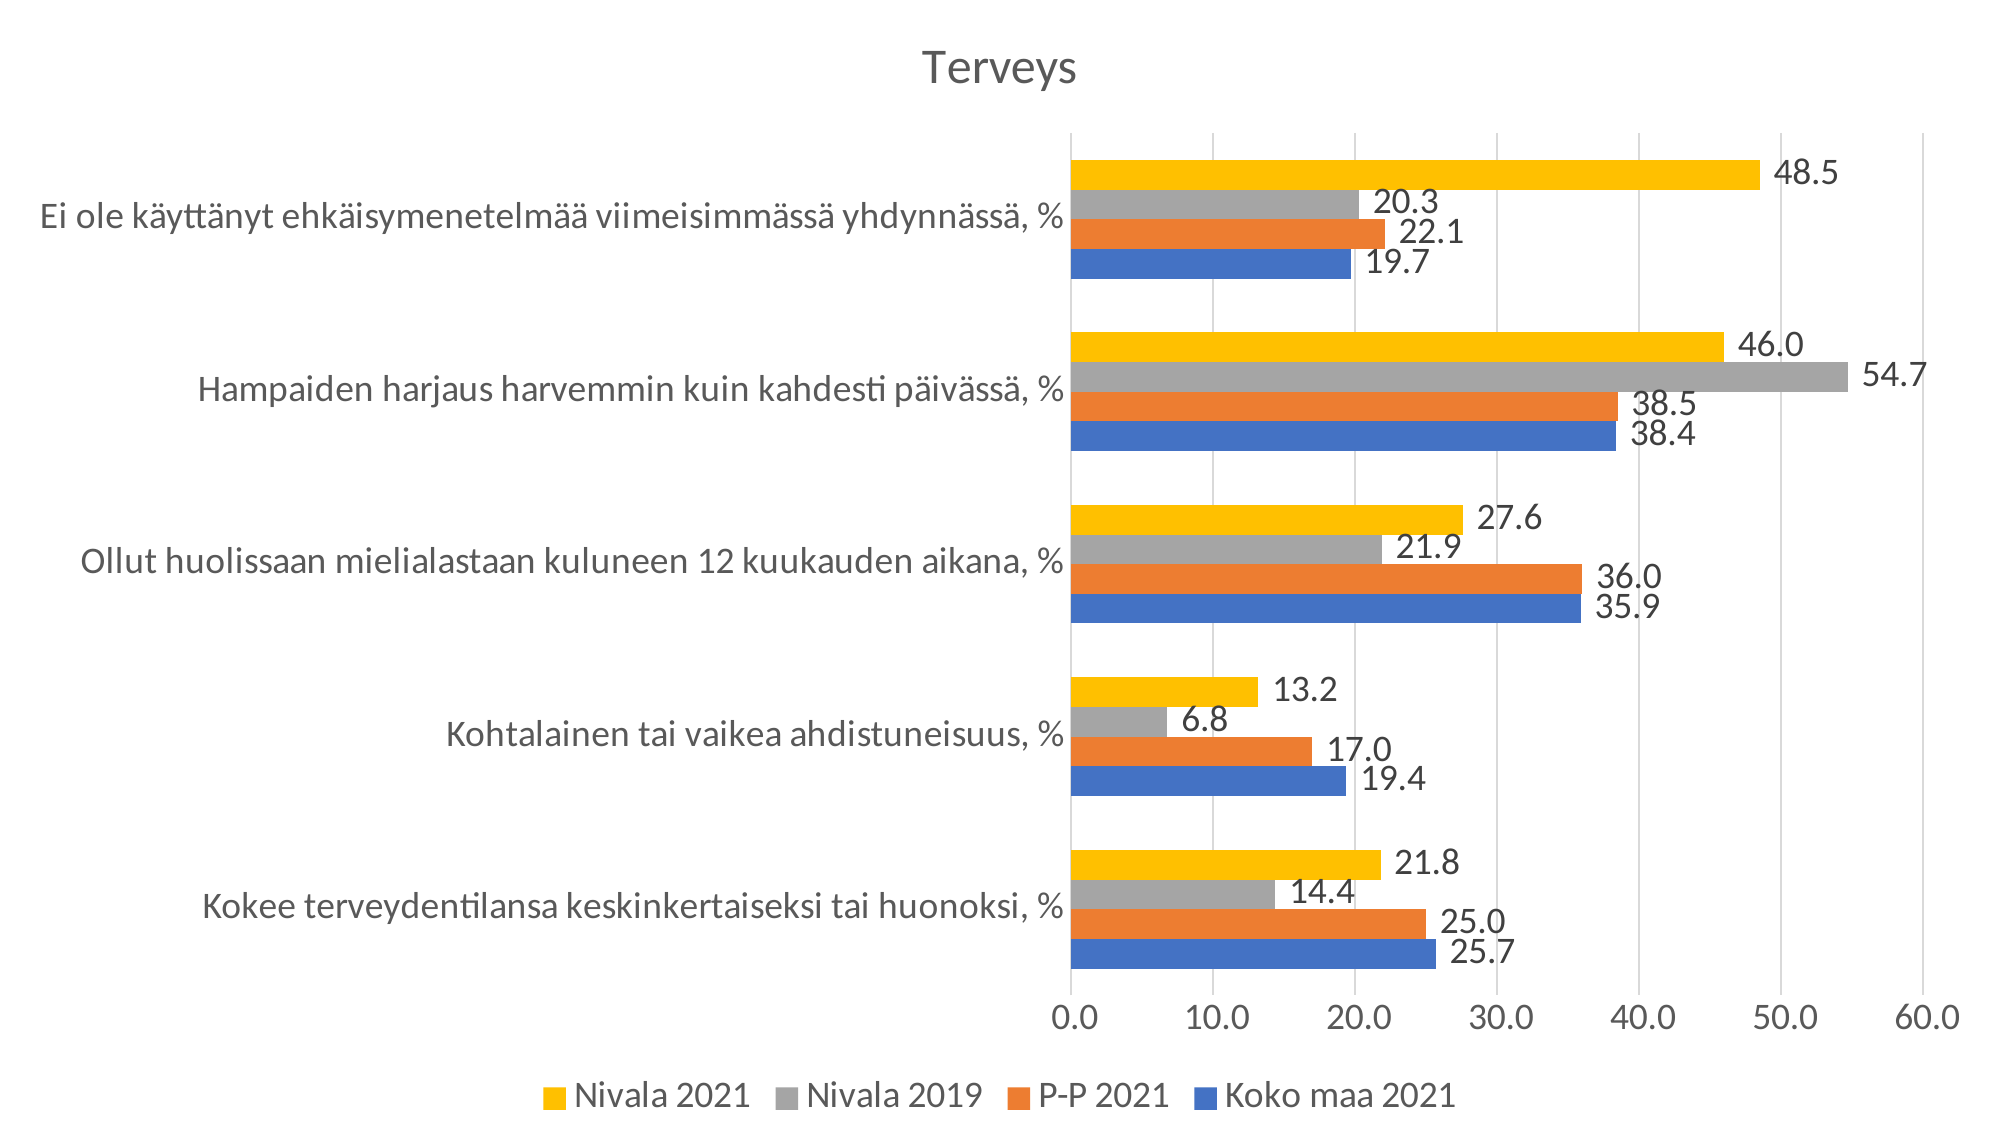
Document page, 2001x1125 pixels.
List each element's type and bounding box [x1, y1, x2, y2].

chart [0, 0, 2000, 1125]
